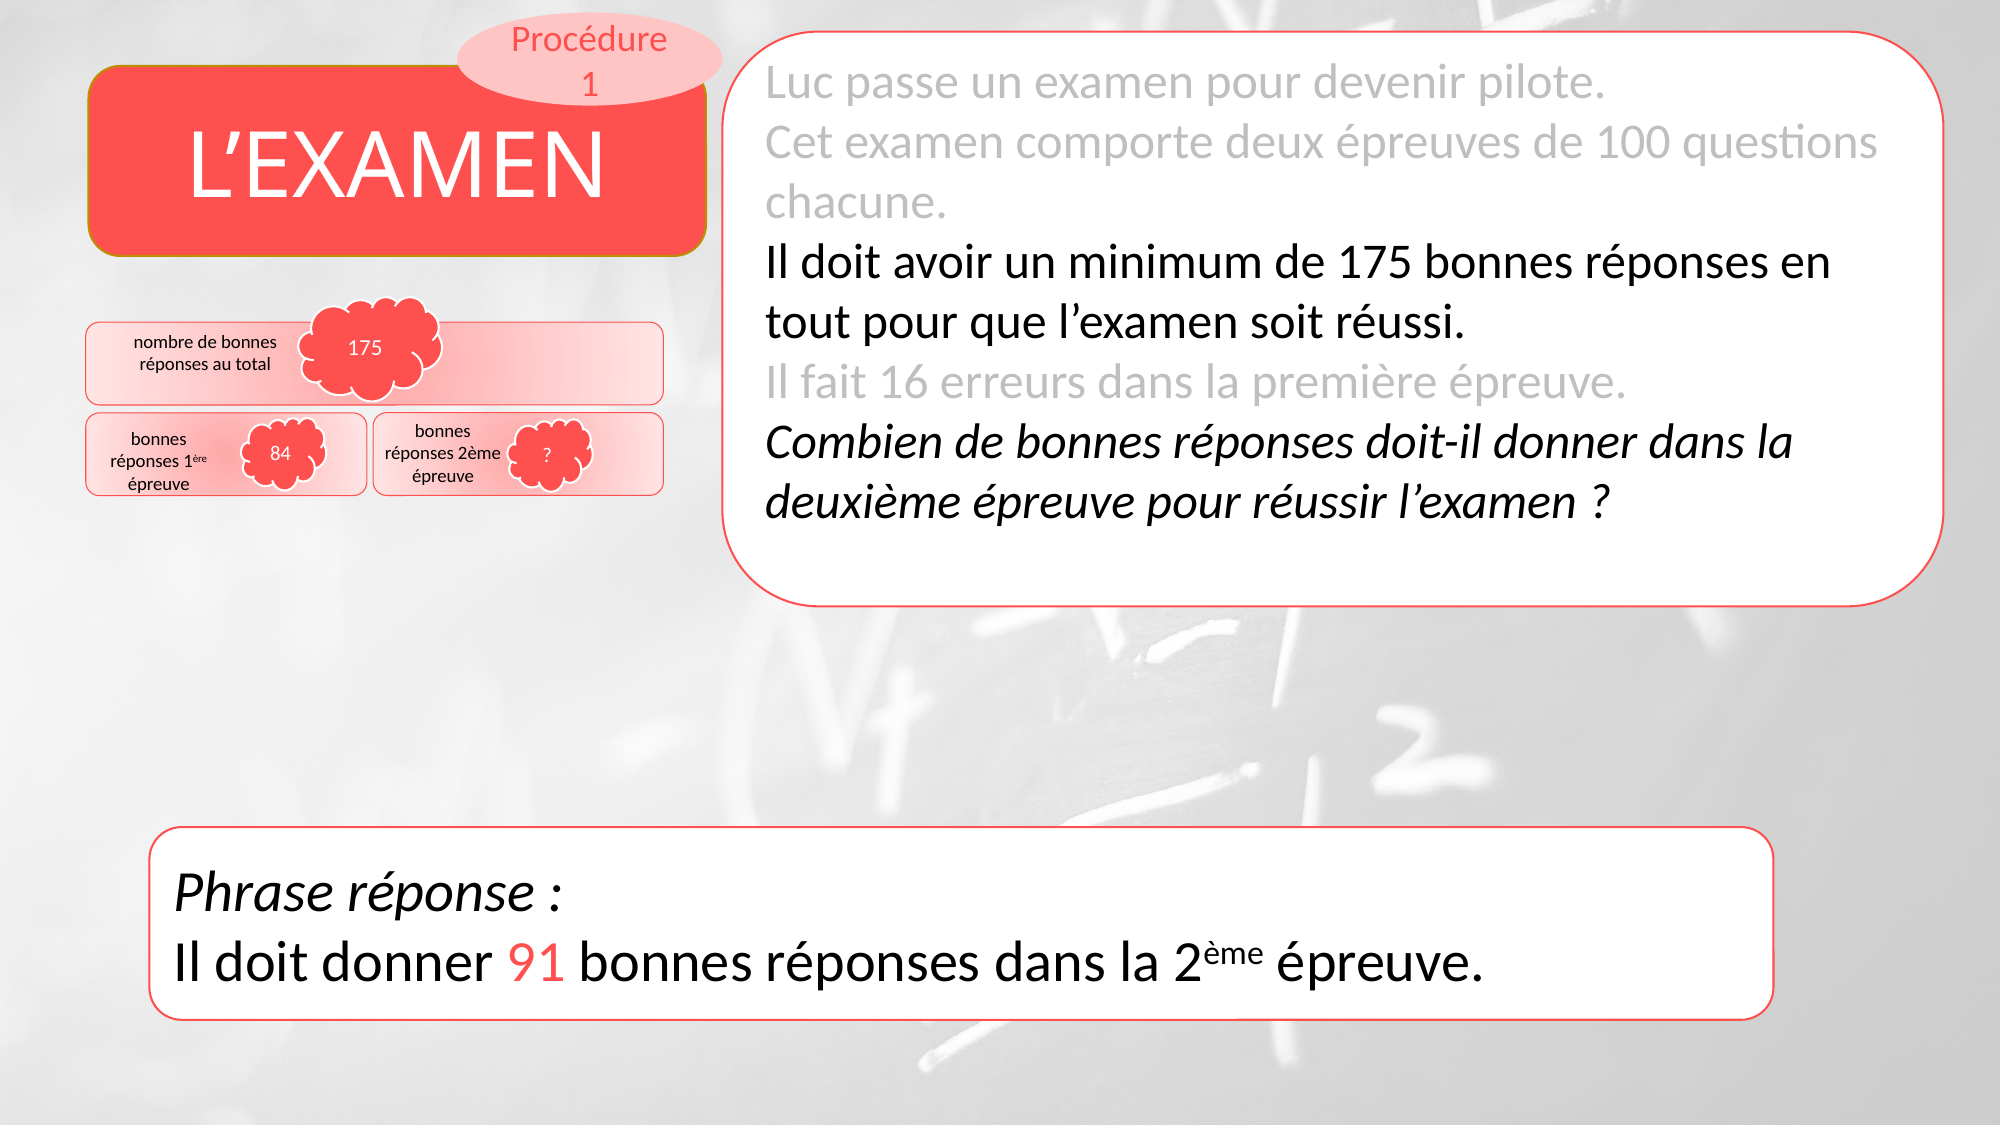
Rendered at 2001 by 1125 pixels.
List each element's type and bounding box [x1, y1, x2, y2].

text_box [82, 296, 664, 503]
picture [0, 0, 2000, 1125]
